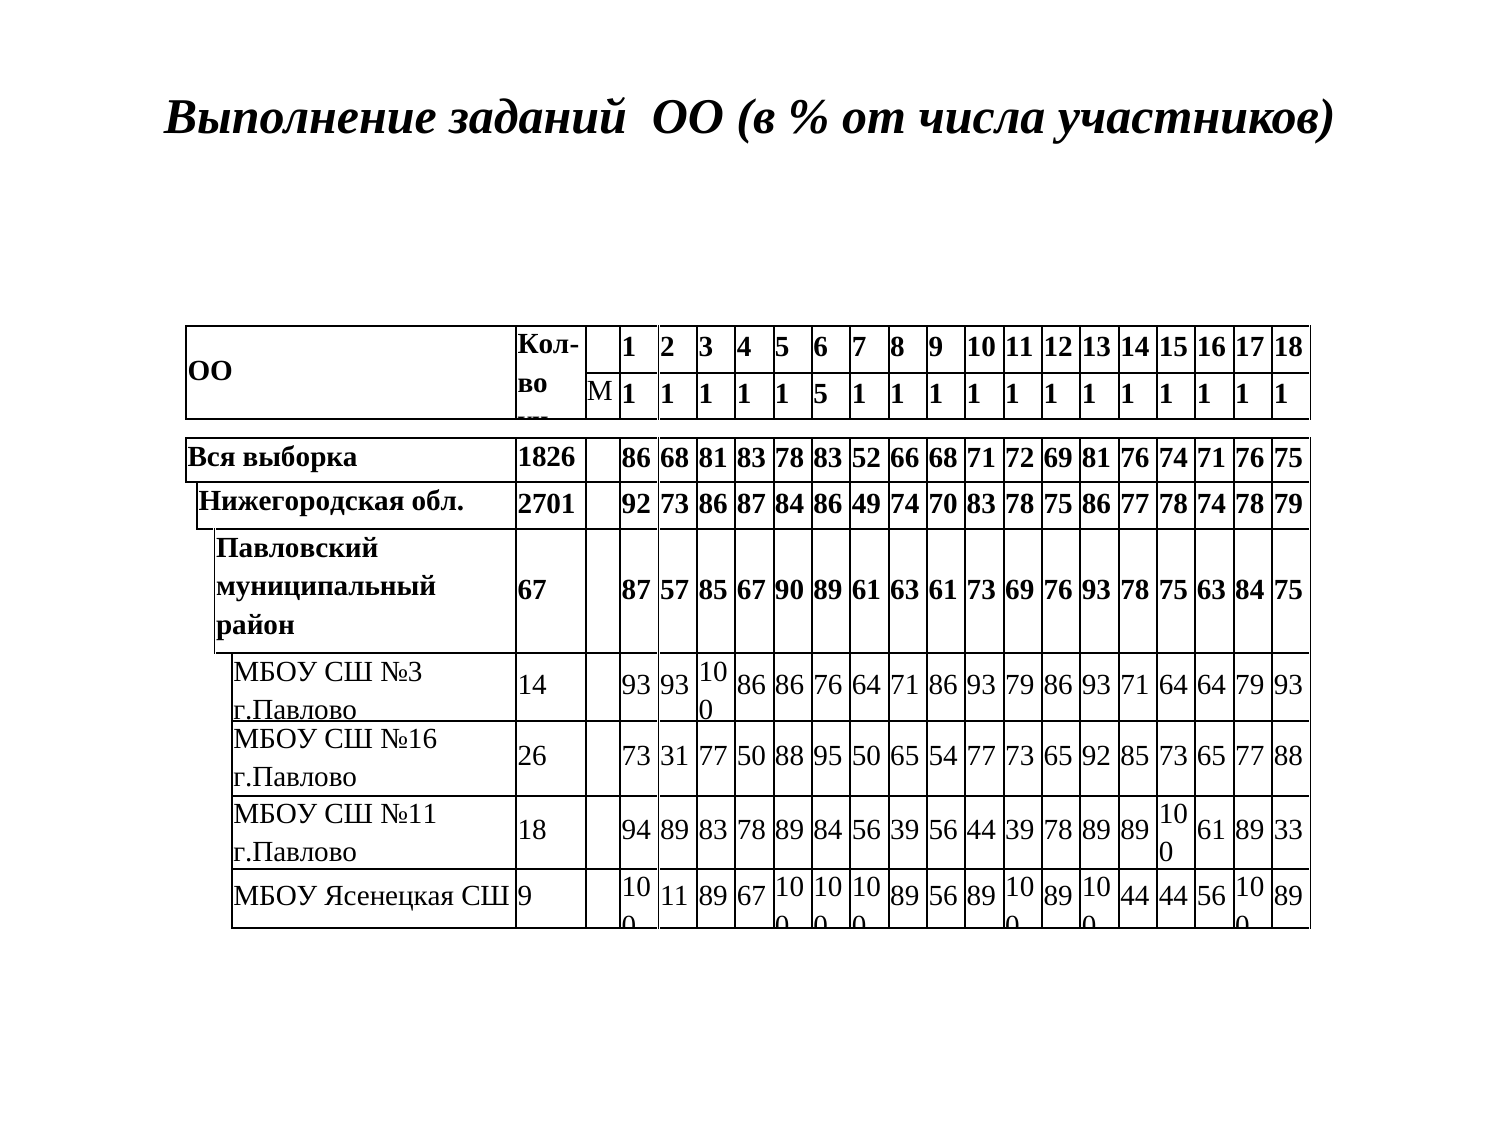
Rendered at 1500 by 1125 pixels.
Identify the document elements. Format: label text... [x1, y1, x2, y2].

title Выполнение заданий ОО (в % от числа участников) [75, 45, 1425, 233]
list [182, 285, 1318, 982]
